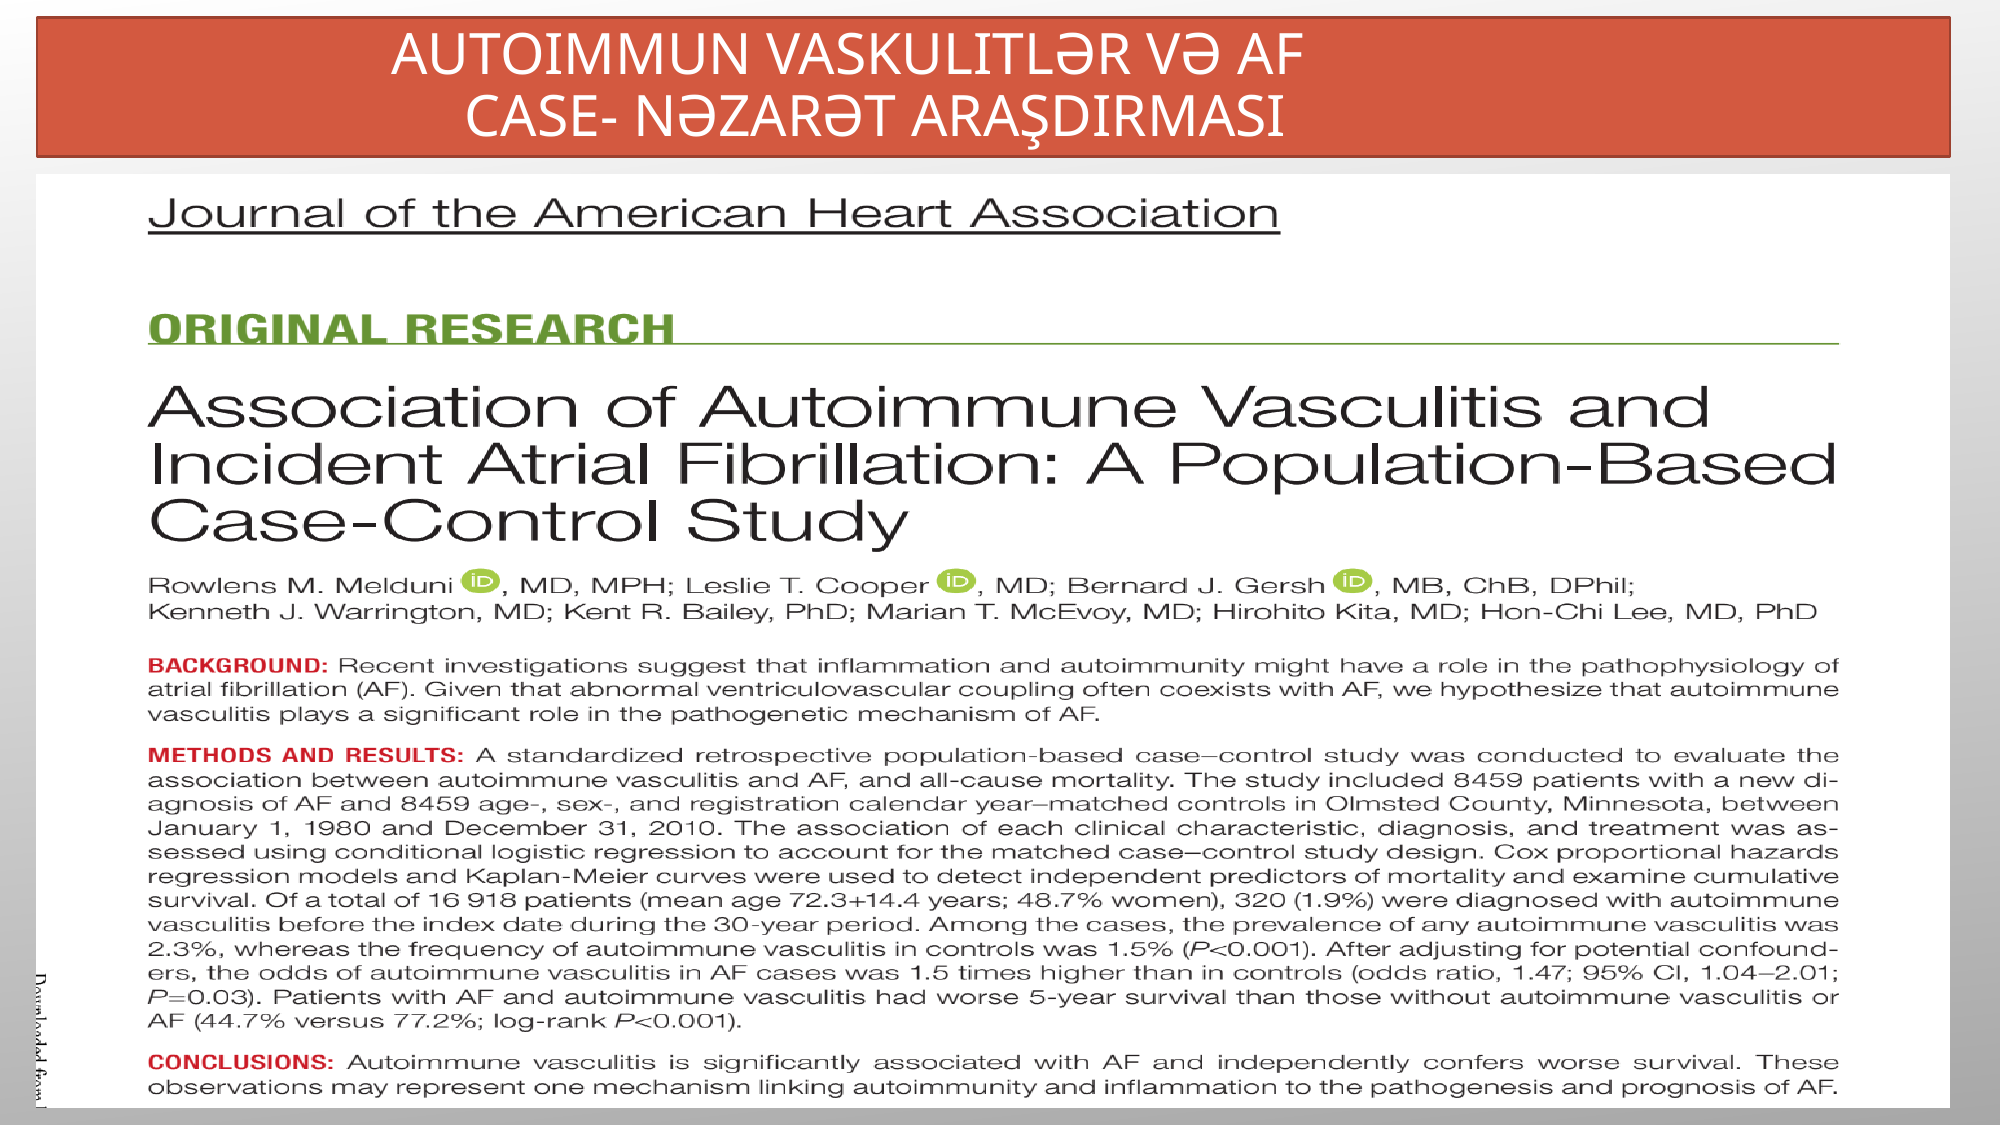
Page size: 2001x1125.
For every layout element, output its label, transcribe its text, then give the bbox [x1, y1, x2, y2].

title Autoimmun vaskulitlər və aF case- nəzarət araşdırması [36, 16, 1951, 158]
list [36, 174, 1951, 1108]
